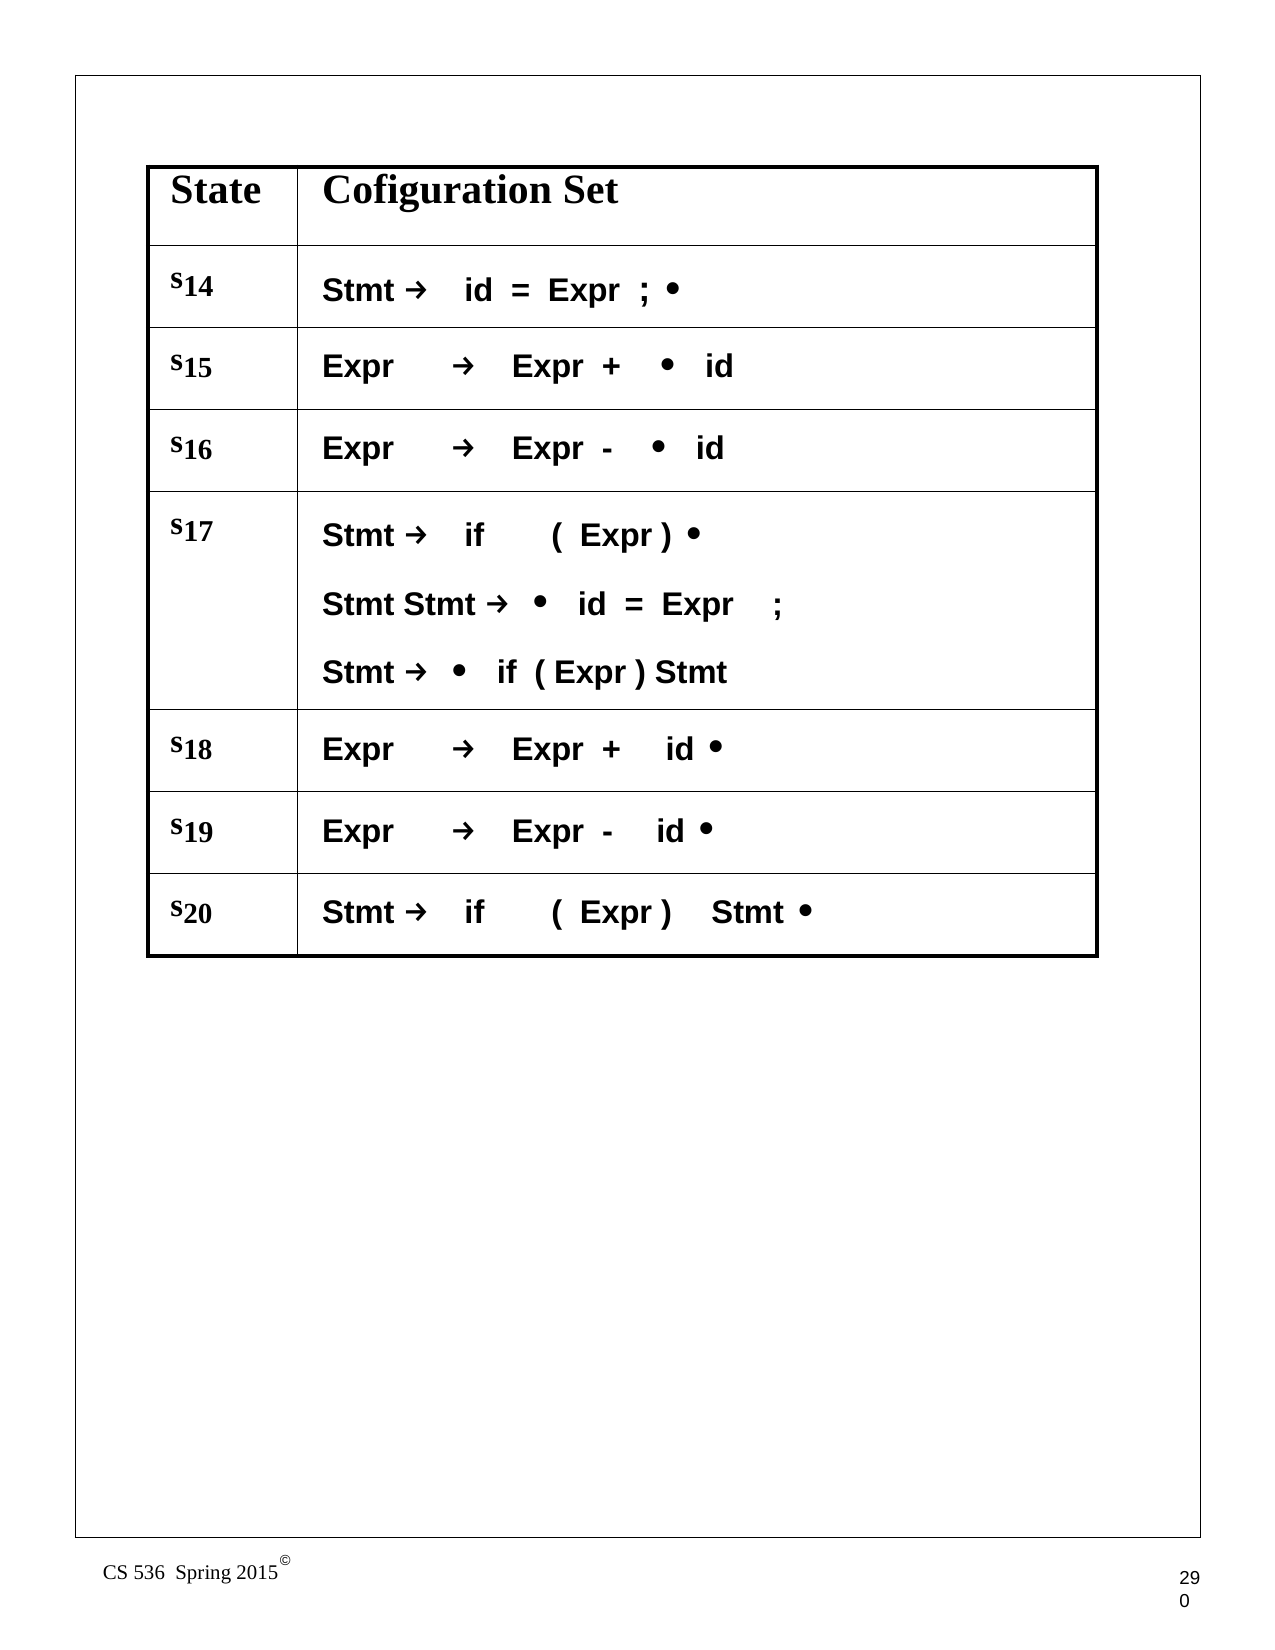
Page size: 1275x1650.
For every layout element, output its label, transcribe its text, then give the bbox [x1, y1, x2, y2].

table_cell s15 [150, 328, 297, 409]
table_cell Stmt → id = Expr ; • [298, 246, 1095, 327]
table_header State [150, 169, 297, 245]
table_cell s17 [150, 492, 297, 709]
table_cell s14 [150, 246, 297, 327]
table_cell Expr → Expr - id • [298, 792, 1095, 873]
text_box © [277, 1551, 294, 1569]
table_cell Expr → Expr - • id [298, 410, 1095, 491]
table_cell Stmt → if ( Expr ) • Stmt Stmt → • id = Expr ; Stmt → • if ( Expr ) Stmt [298, 492, 1095, 709]
table_cell Expr → Expr + • id [298, 328, 1095, 409]
slide_number 290 [1175, 1565, 1204, 1650]
table_cell Stmt → if ( Expr ) Stmt • [298, 874, 1095, 954]
table_cell s19 [150, 792, 297, 873]
table_cell s16 [150, 410, 297, 491]
table_cell s18 [150, 710, 297, 791]
table_header Cofiguration Set [298, 169, 1095, 245]
table_cell s20 [150, 874, 297, 954]
footer CS 536 Spring 2015 [100, 1558, 280, 1650]
table_cell Expr → Expr + id • [298, 710, 1095, 791]
